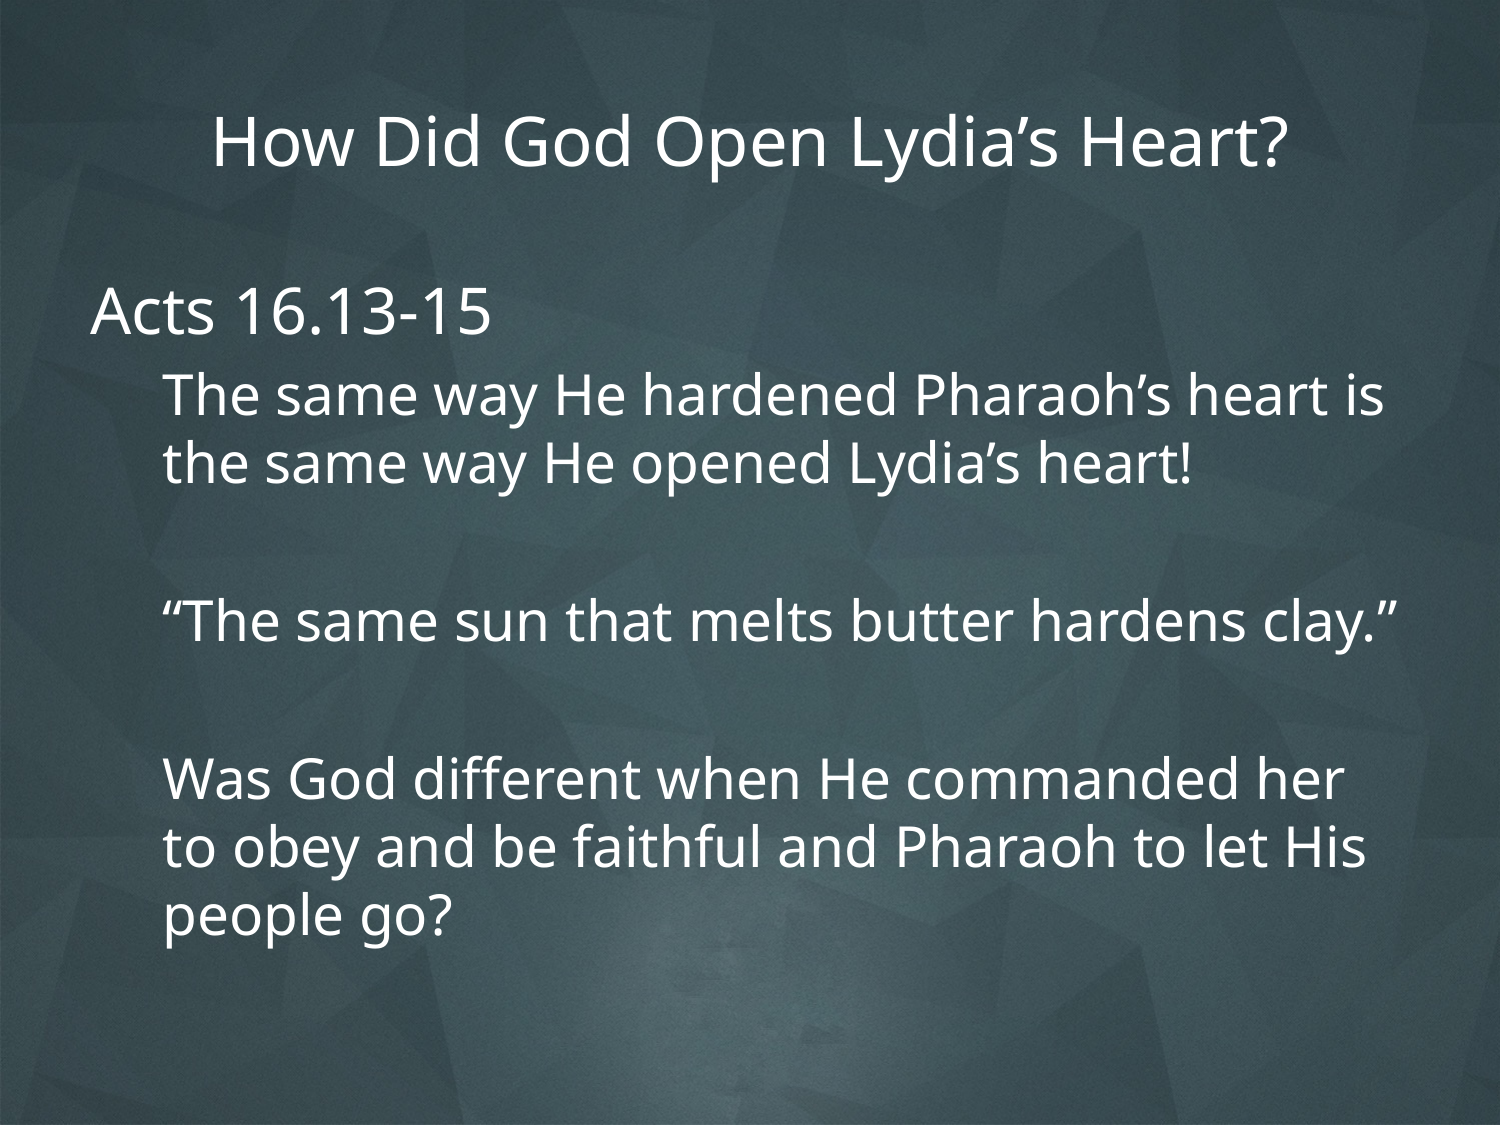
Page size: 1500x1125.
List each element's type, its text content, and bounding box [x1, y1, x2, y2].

title How Did God Open Lydia’s Heart? [75, 45, 1425, 233]
picture [0, 0, 1500, 1125]
list Acts 16.13-15 The same way He hardened Pharaoh’s heart is the same way He opened Lydia’s heart! “The same sun that melts butter hardens clay.” Was God different when He commanded her to obey and be faithful and Pharaoh to let His people go? [75, 262, 1425, 1005]
